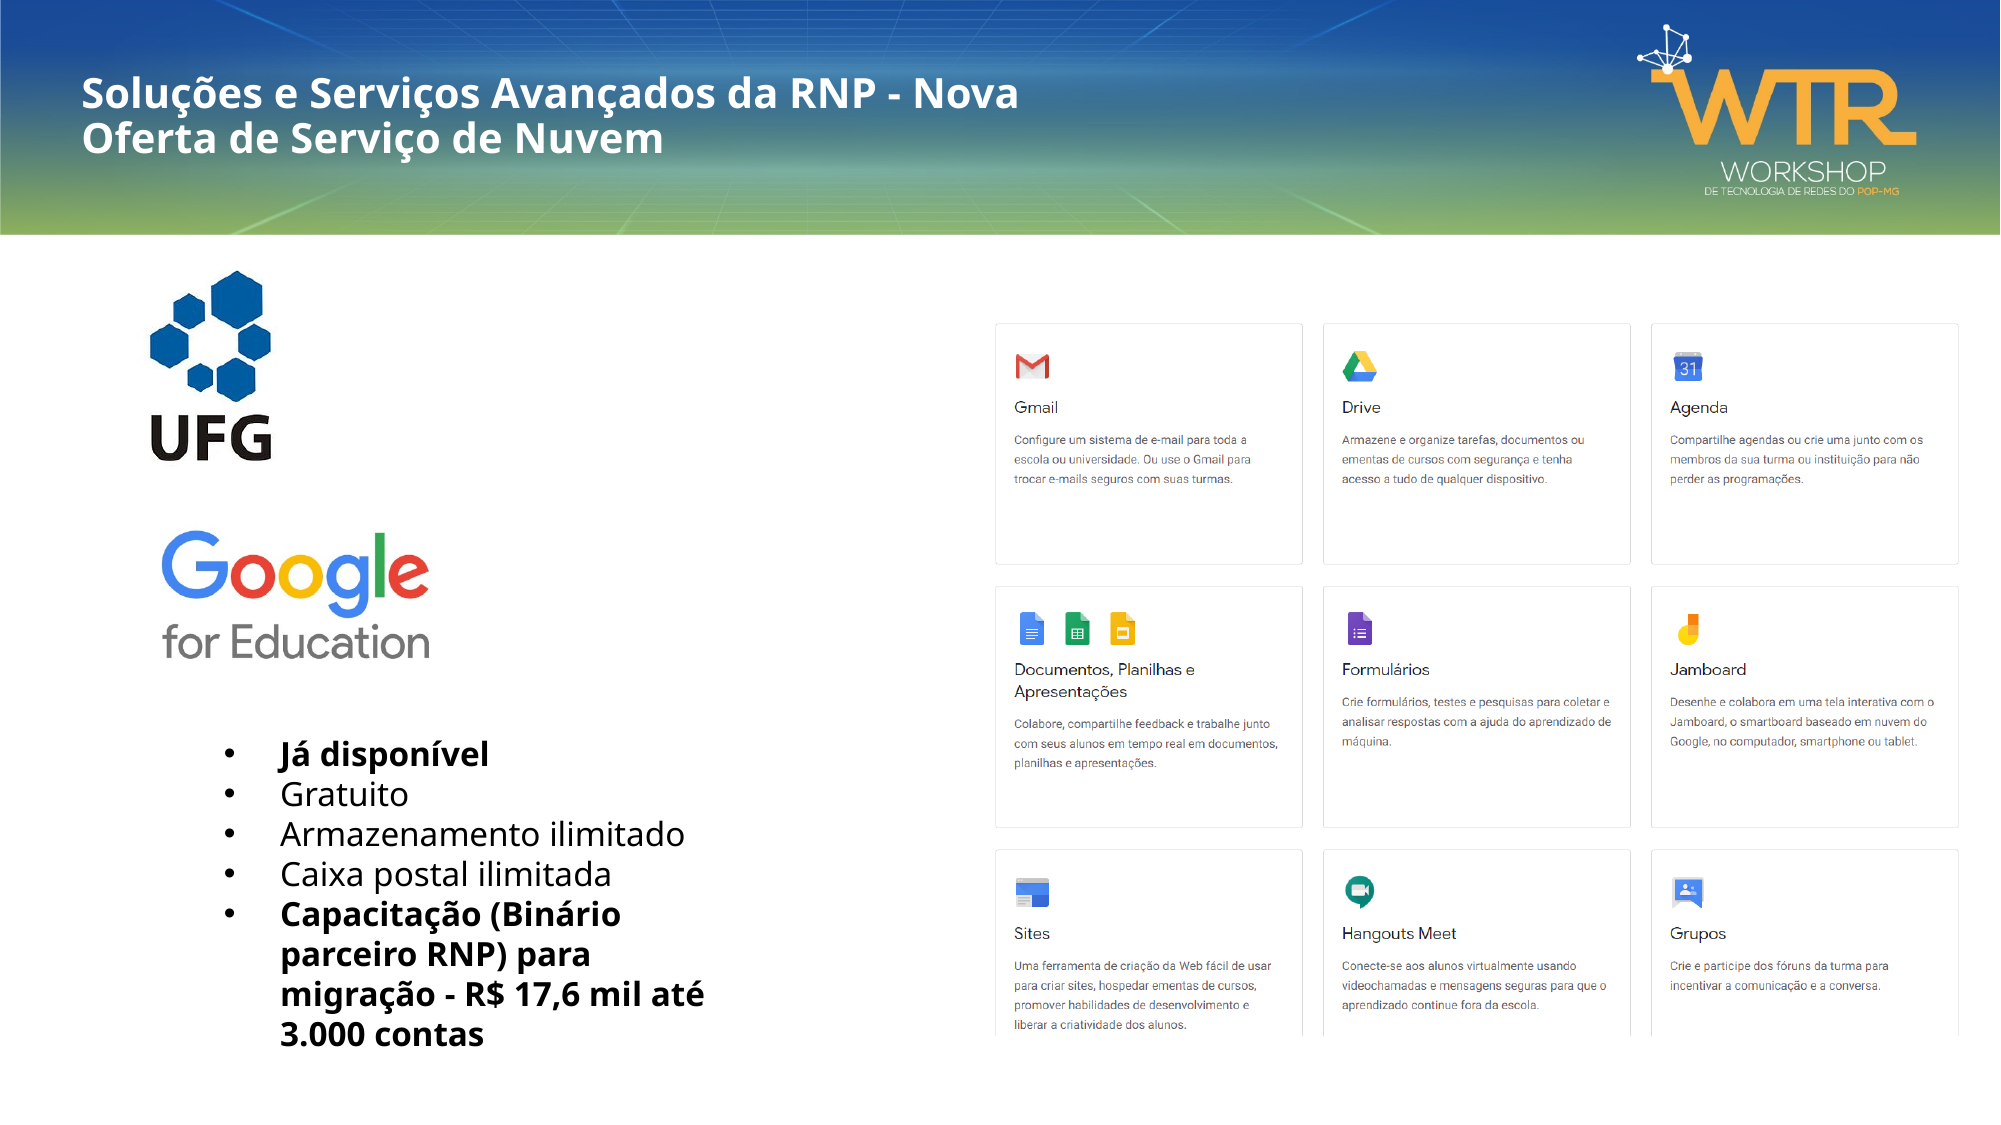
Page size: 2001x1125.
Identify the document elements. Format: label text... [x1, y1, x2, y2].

title Soluções e Serviços Avançados da RNP - Nova Oferta de Serviço de Nuvem [66, 16, 1071, 220]
text_box Já disponível Gratuito Armazenamento ilimitado Caixa postal ilimitada Capacitação (Binário parceiro RNP) para migração - R$ 17,6 mil até 3.000 contas [209, 726, 732, 1101]
picture [0, 0, 2000, 1125]
